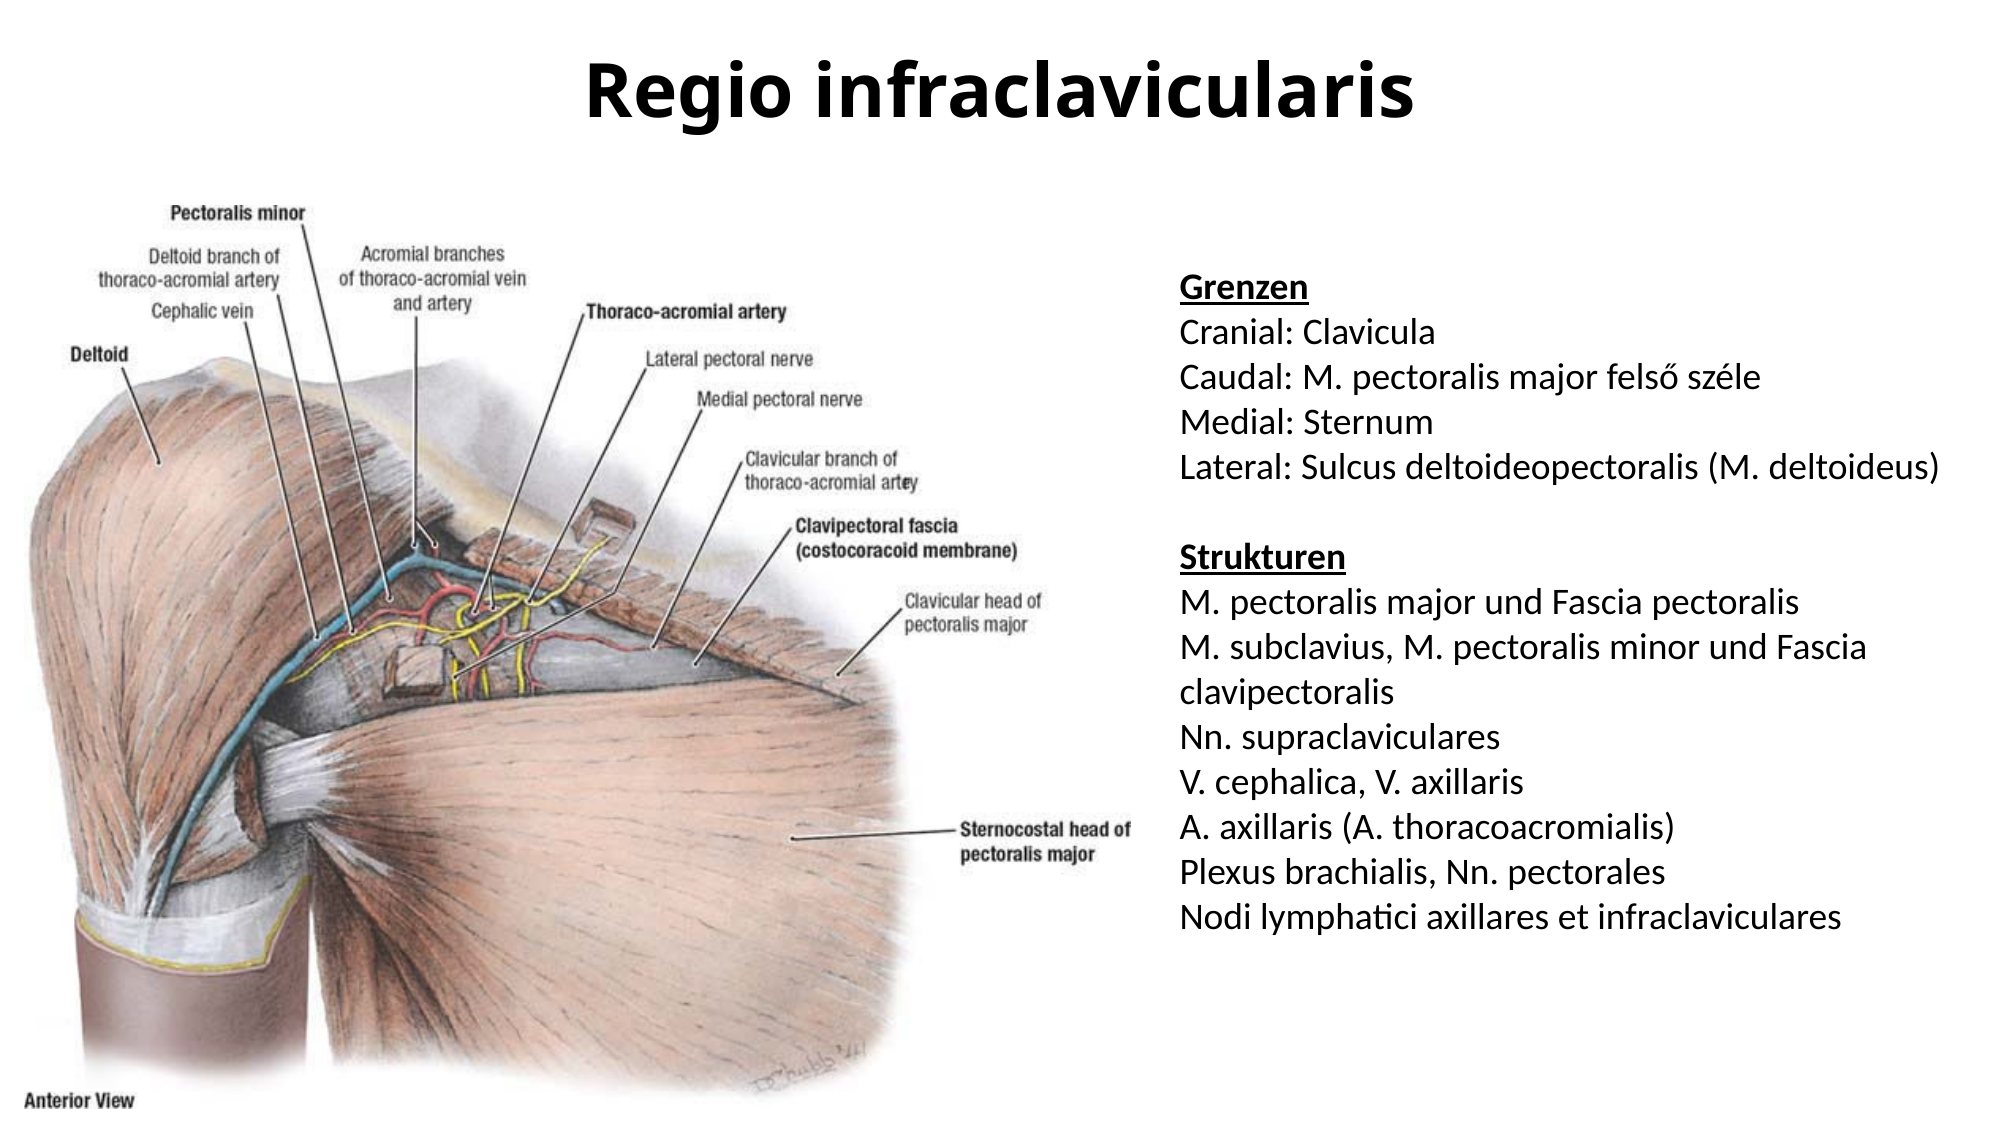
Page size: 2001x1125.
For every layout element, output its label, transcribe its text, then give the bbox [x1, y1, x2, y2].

text_box Regio infraclavicularis [137, 5, 1863, 182]
text_box Grenzen Cranial: Clavicula Caudal: M. pectoralis major felső széle Medial: Sternum Lateral: Sulcus deltoideopectoralis (M. deltoideus) Strukturen M. pectoralis major und Fascia pectoralis M. subclavius, M. pectoralis minor und Fascia clavipectoralis Nn. supraclaviculares V. cephalica, V. axillaris A. axillaris (A. thoracoacromialis) Plexus brachialis, Nn. pectorales Nodi lymphatici axillares et infraclaviculares [1164, 254, 1956, 945]
picture [24, 205, 1131, 1109]
